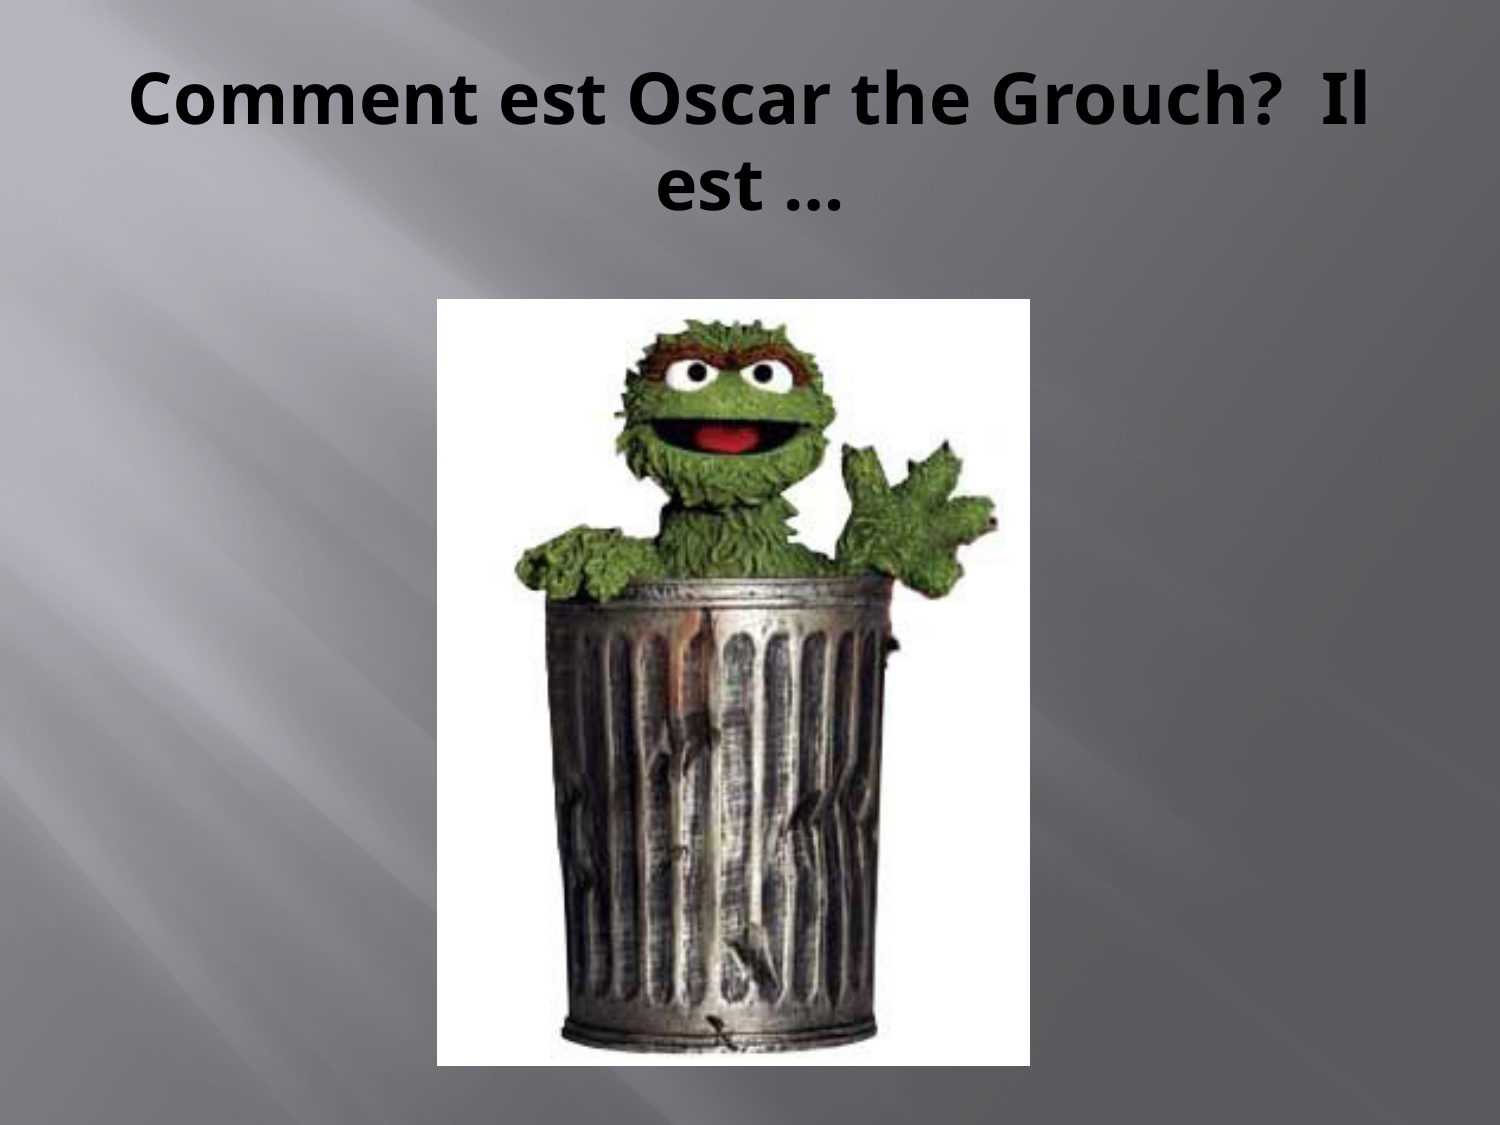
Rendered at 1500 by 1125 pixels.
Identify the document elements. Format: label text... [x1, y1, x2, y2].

title Comment est Oscar the Grouch? Il est … [75, 45, 1425, 233]
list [437, 299, 1031, 1066]
